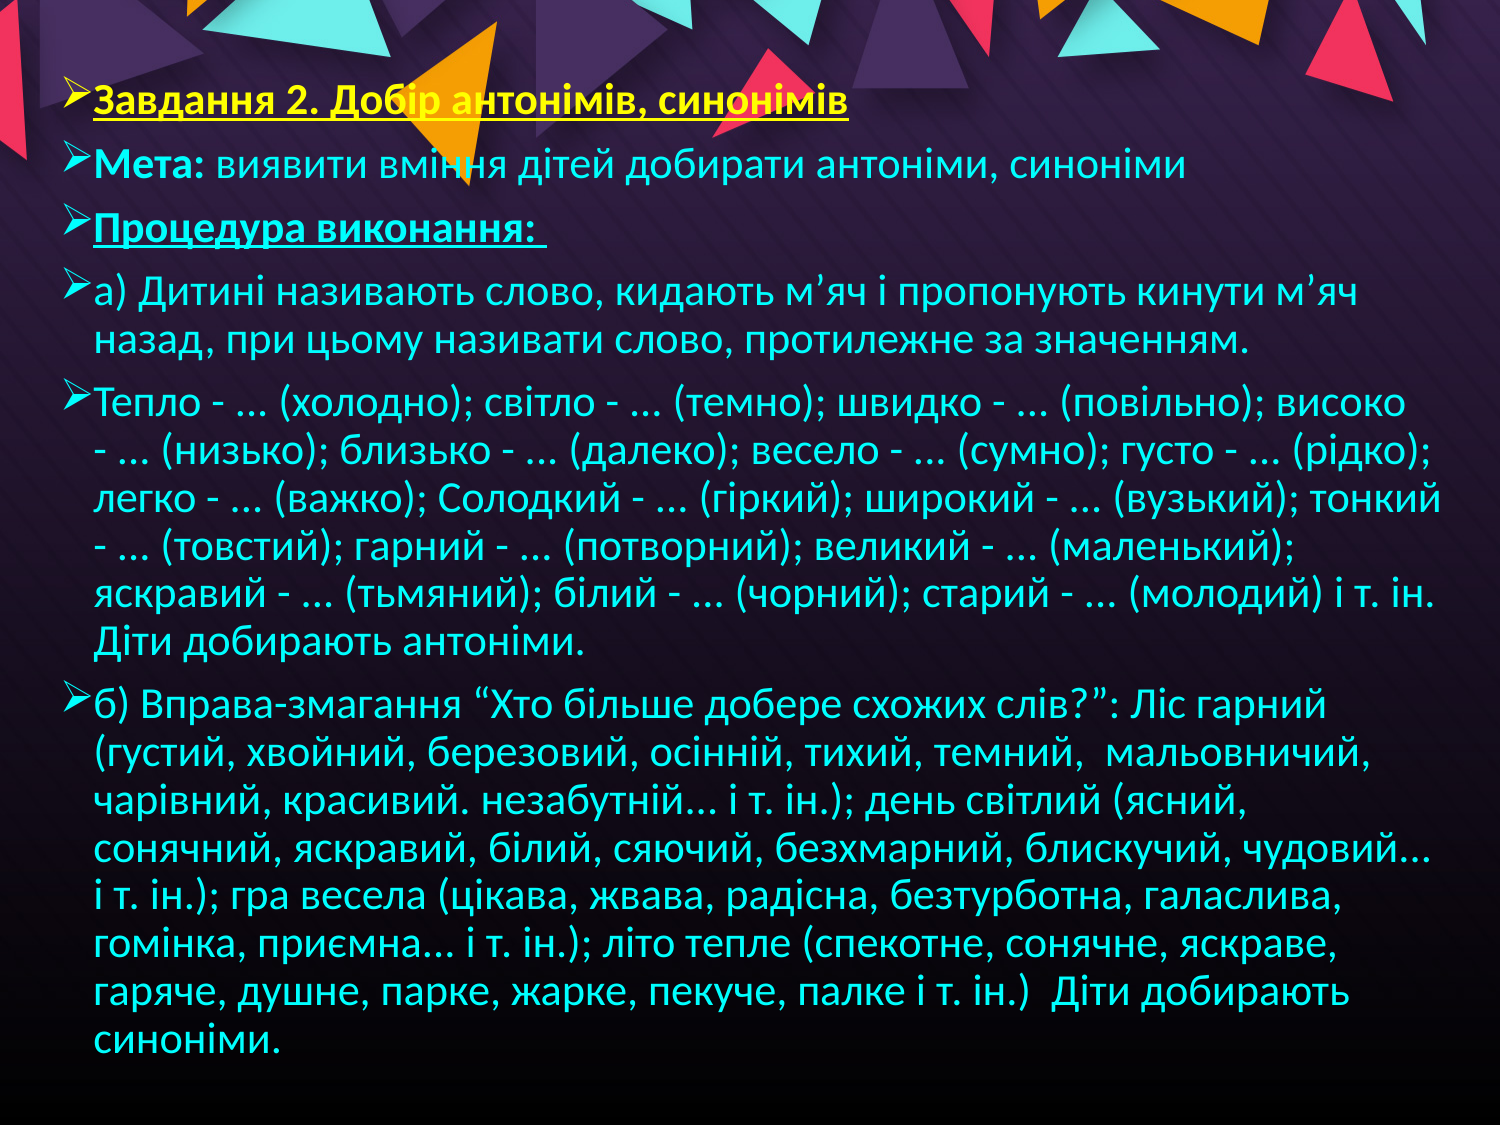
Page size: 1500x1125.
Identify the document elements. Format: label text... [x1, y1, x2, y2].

picture [0, 0, 1500, 1125]
list Завдання 2. Добір антонімів, синонімів Мета: виявити вміння дітей добирати антоніми, синоніми Процедура виконання: а) Дитині називають слово, кидають м’яч і пропонують кинути м’яч назад, при цьому називати слово, протилежне за значенням. Тепло - ... (холодно); світло - ... (темно); швидко - ... (повільно); високо - ... (низько); близько - ... (далеко); весело - ... (сумно); густо - ... (рідко); легко - ... (важко); Солодкий - ... (гіркий); широкий - ... (вузький); тонкий - ... (товстий); гарний - ... (потворний); великий - ... (маленький); яскравий - ... (тьмяний); білий - ... (чорний); старий - ... (молодий) і т. ін. Діти добирають антоніми. б) Вправа-змагання “Хто більше добере схожих слів?”: Ліс гарний (густий, хвойний, березовий, осінній, тихий, темний, мальовничий, чарівний, красивий. незабутній... і т. ін.); день світлий (ясний, сонячний, яскравий, білий, сяючий, безхмарний, блискучий, чудовий... і т. ін.); гра весела (цікава, жвава, радісна, безтурботна, галаслива, гомінка, приємна... і т. ін.); літо тепле (спекотне, сонячне, яскраве, гаряче, душне, парке, жарке, пекуче, палке і т. ін.) Діти добирають синоніми. [44, 69, 1460, 1077]
